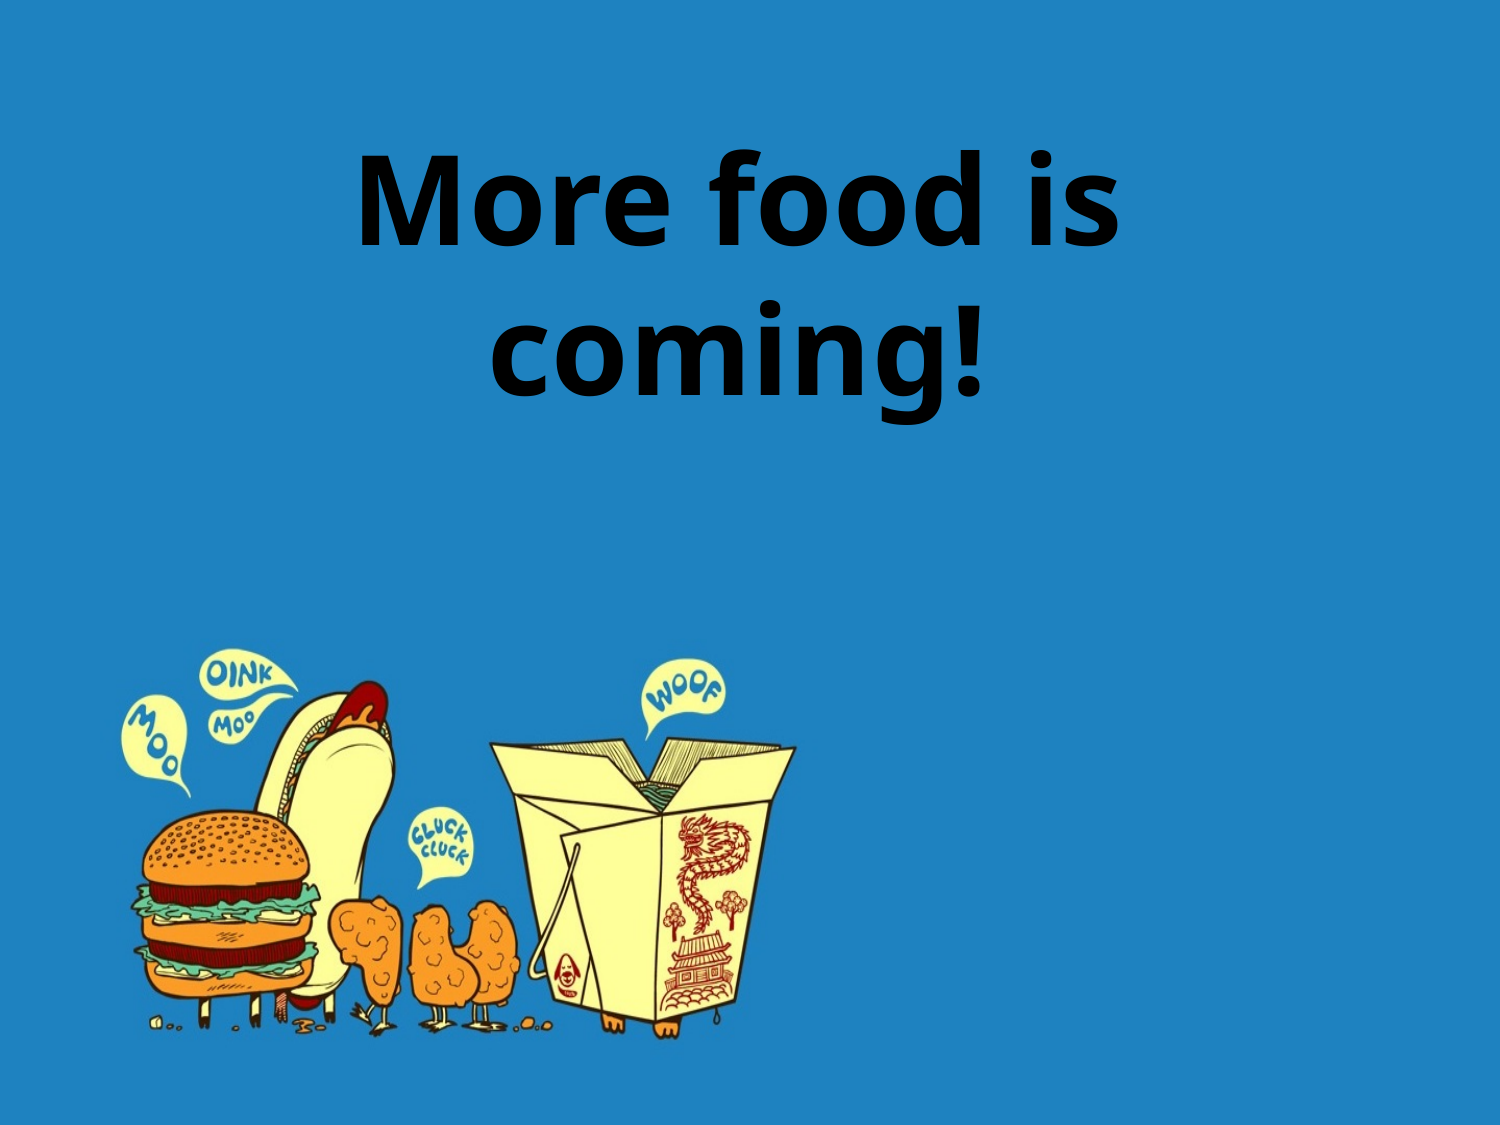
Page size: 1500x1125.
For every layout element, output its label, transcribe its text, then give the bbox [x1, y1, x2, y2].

title More food is coming! [99, 149, 1376, 392]
picture [0, 0, 1500, 1125]
